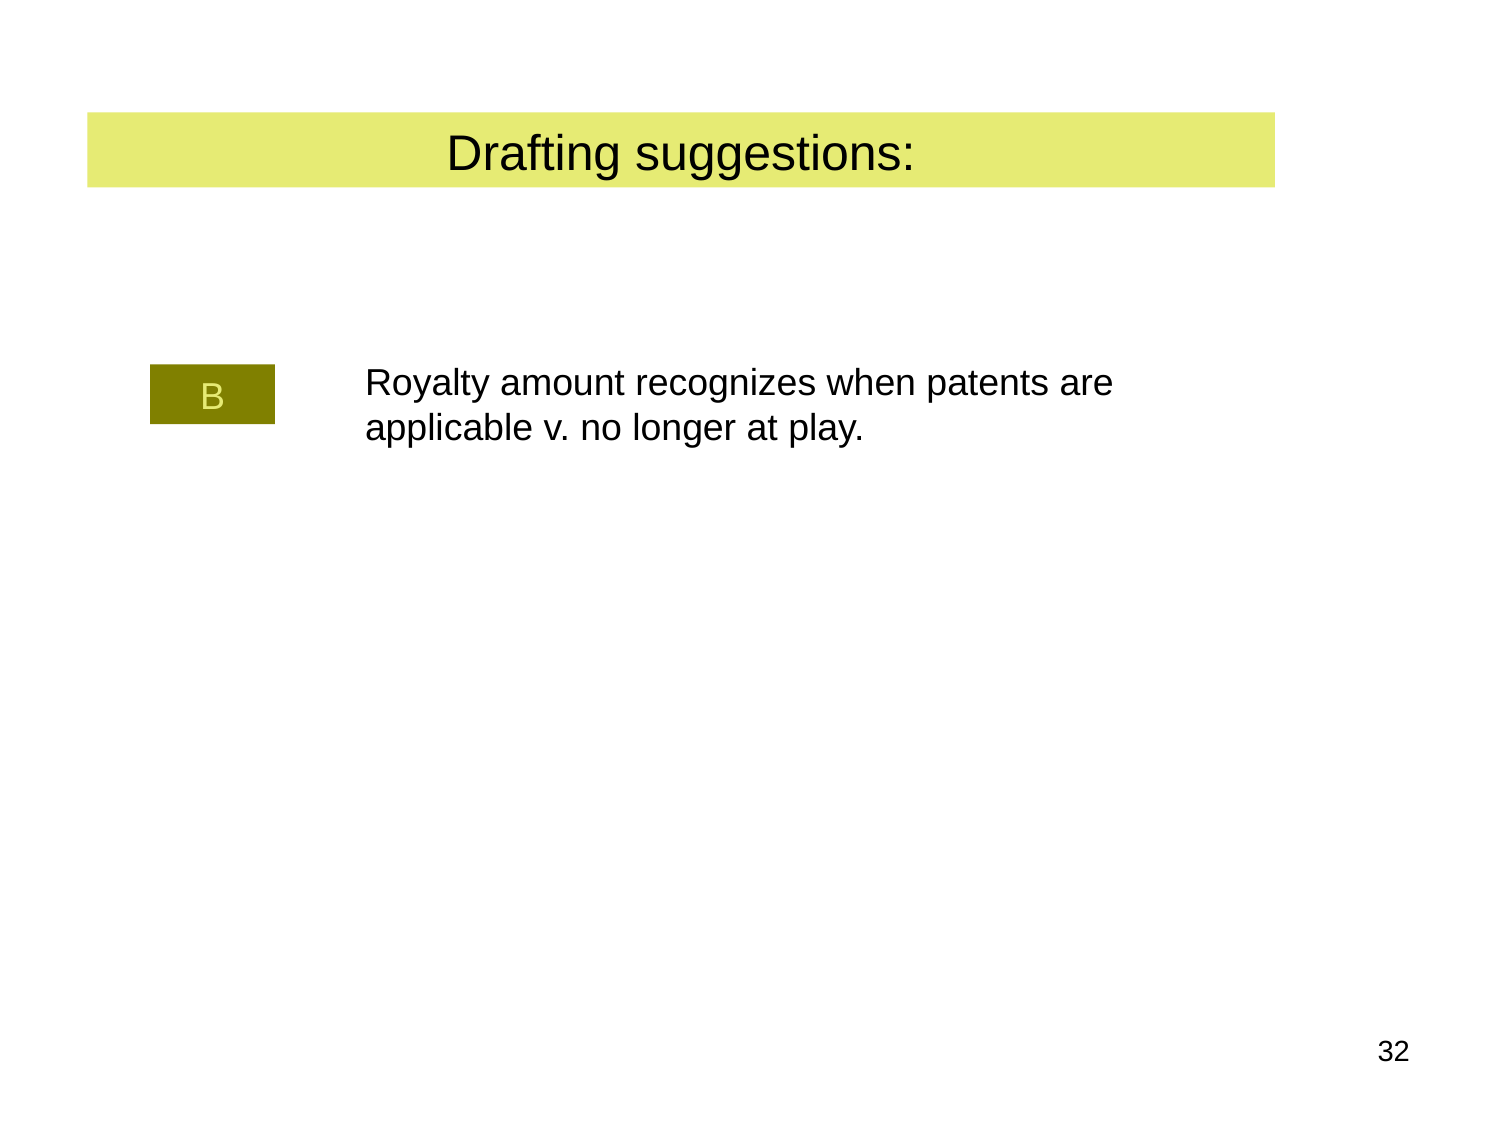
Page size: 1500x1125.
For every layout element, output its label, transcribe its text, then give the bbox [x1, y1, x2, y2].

text_box Royalty amount recognizes when patents are applicable v. no longer at play. [350, 349, 1275, 455]
slide_number ‹#› [1074, 1024, 1425, 1103]
text_box Drafting suggestions: [87, 112, 1275, 188]
text_box B [150, 364, 275, 425]
